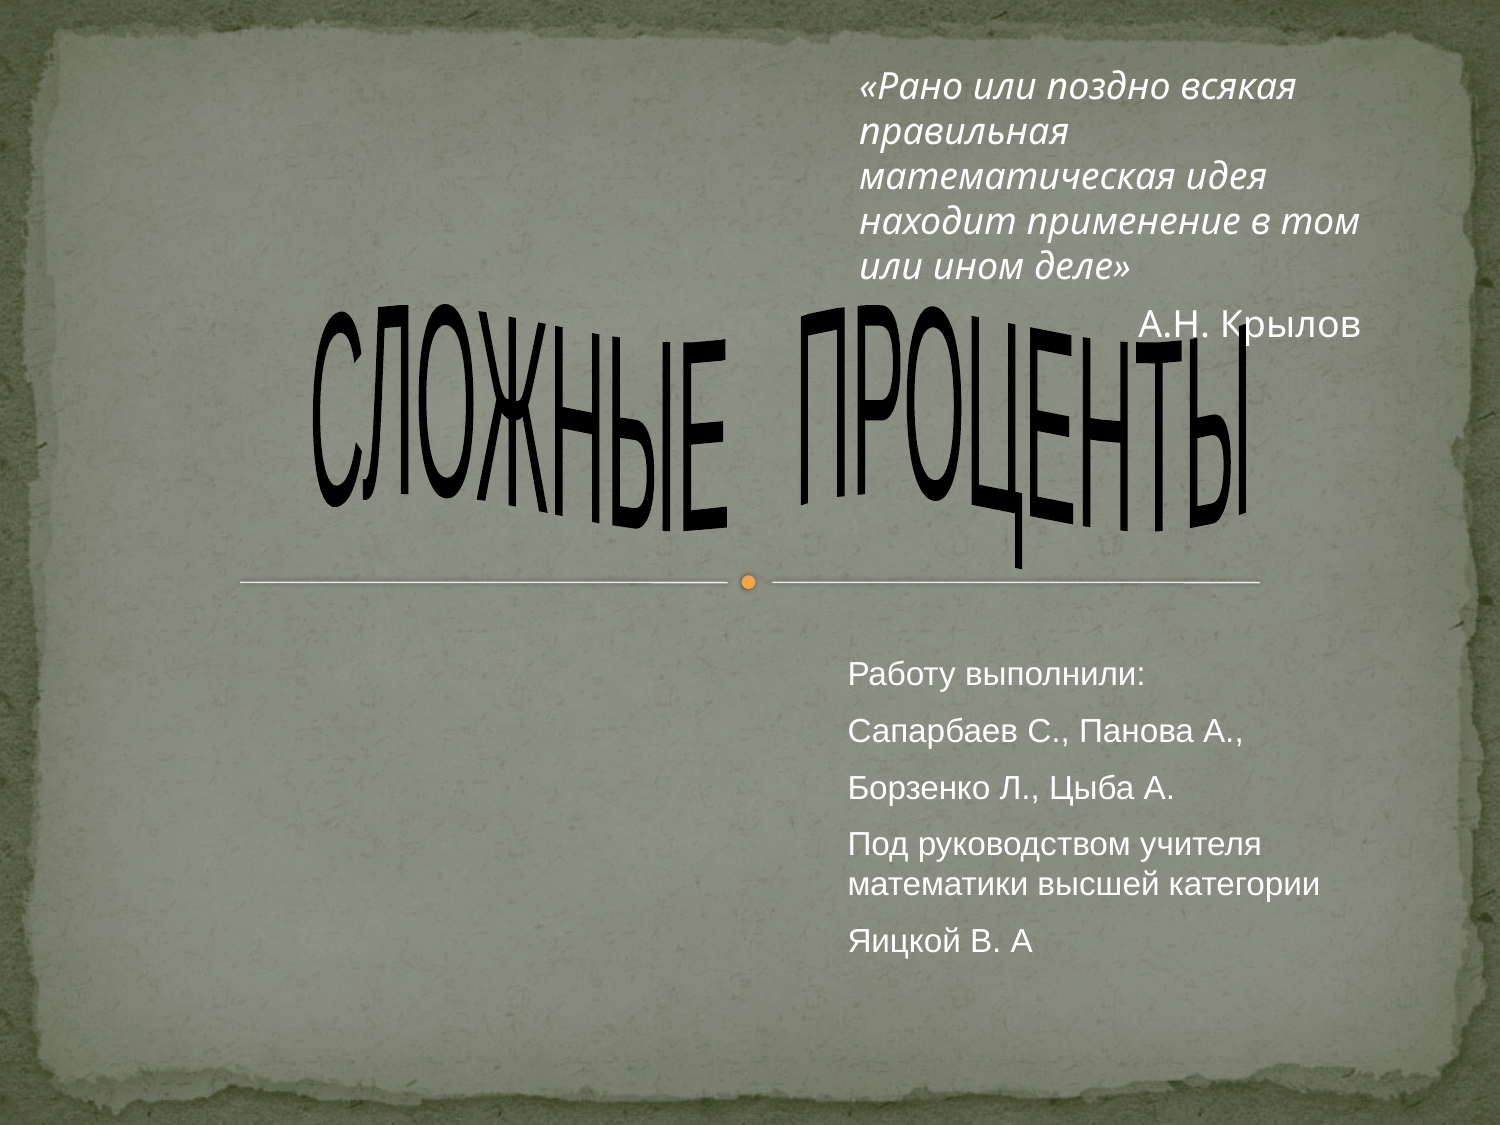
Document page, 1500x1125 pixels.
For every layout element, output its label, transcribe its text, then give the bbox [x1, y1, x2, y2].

text_box «Рано или поздно всякая правильная математическая идея находит применение в том или ином деле» А.Н. Крылов [844, 54, 1376, 352]
text_box Работу выполнили: Сапарбаев С., Панова А., Борзенко Л., Цыба А. Под руководством учителя математики высшей категории Яицкой В. А [832, 645, 1376, 967]
